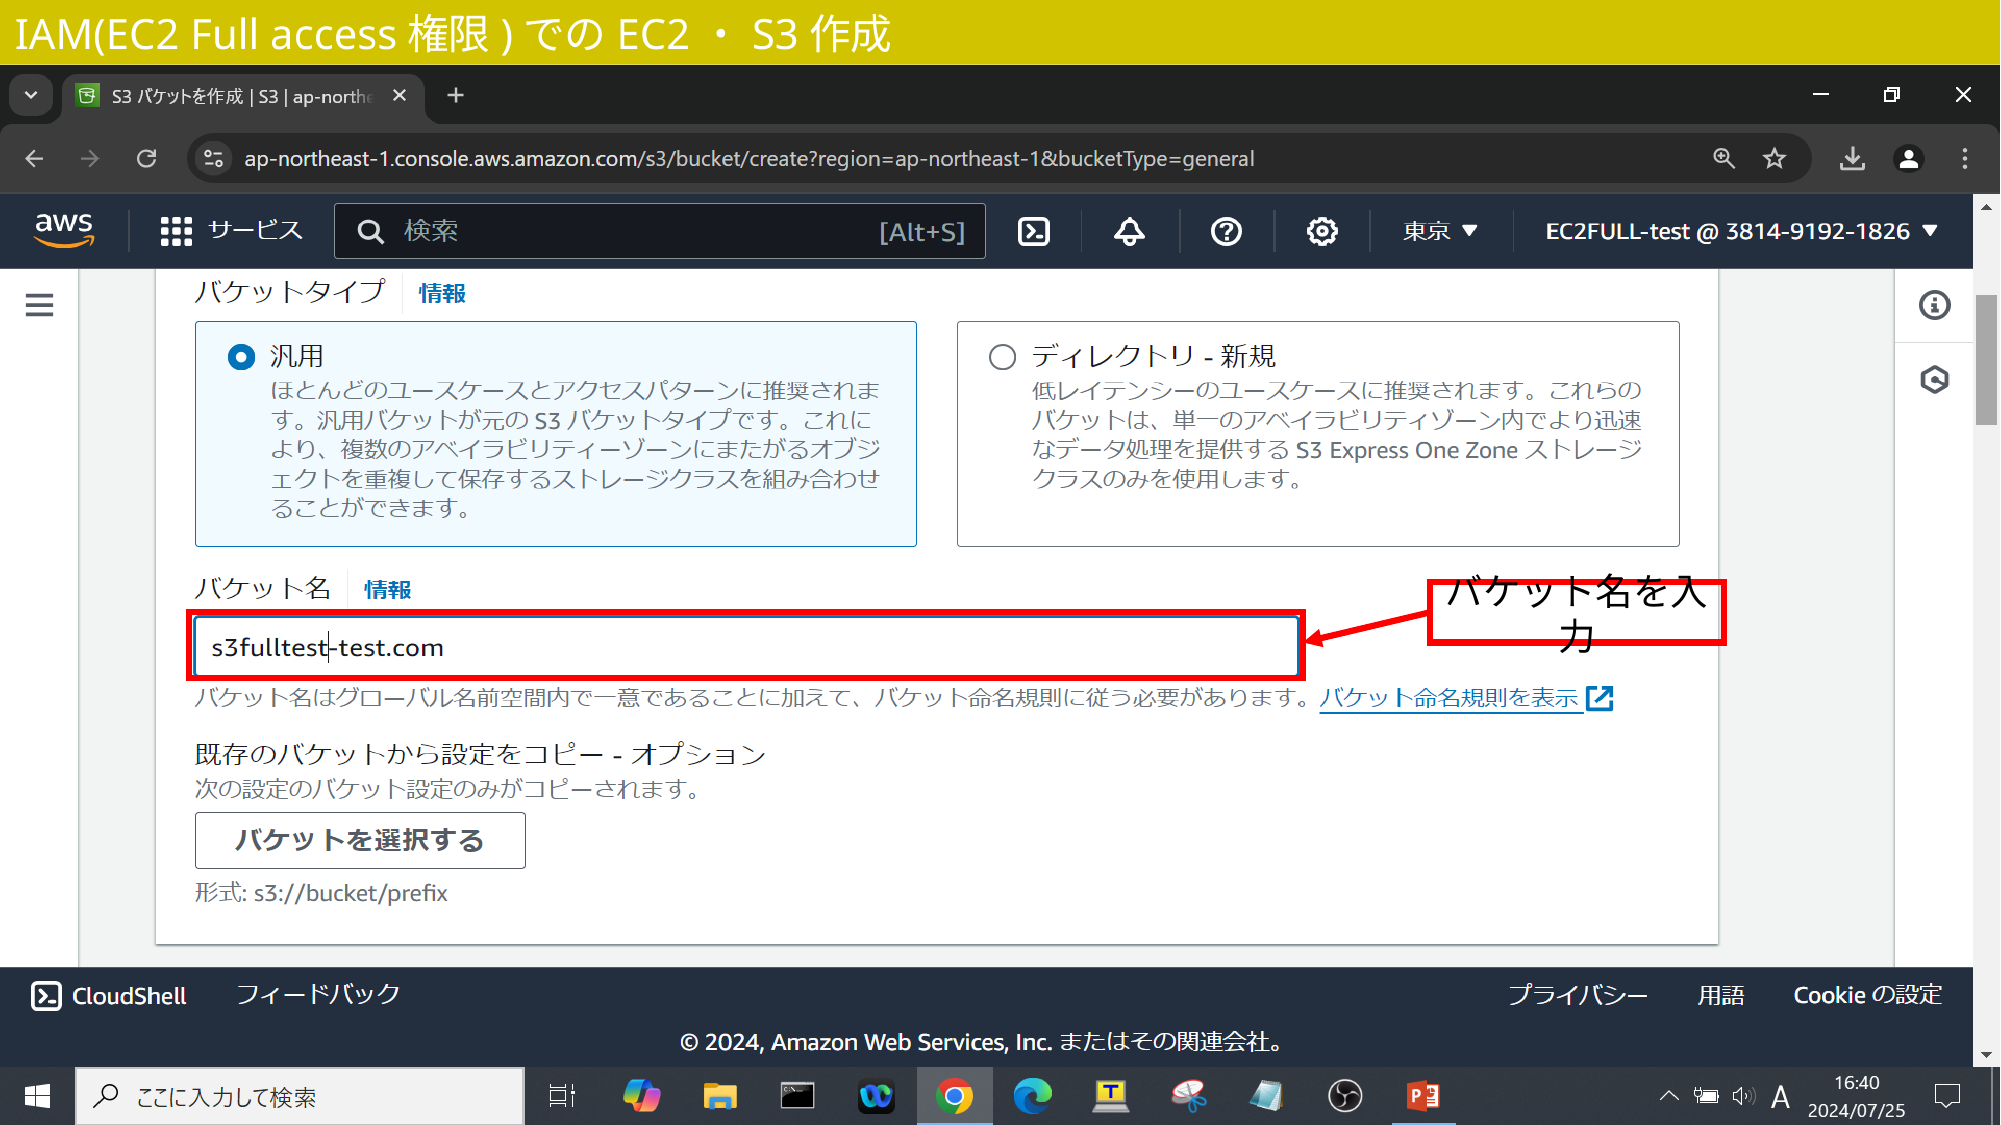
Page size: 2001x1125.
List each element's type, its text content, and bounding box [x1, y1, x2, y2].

picture [0, 65, 2000, 1125]
text_box IAM(EC2 Full access権限)でのEC2・S3作成 [0, 0, 2000, 65]
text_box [189, 582, 1724, 679]
